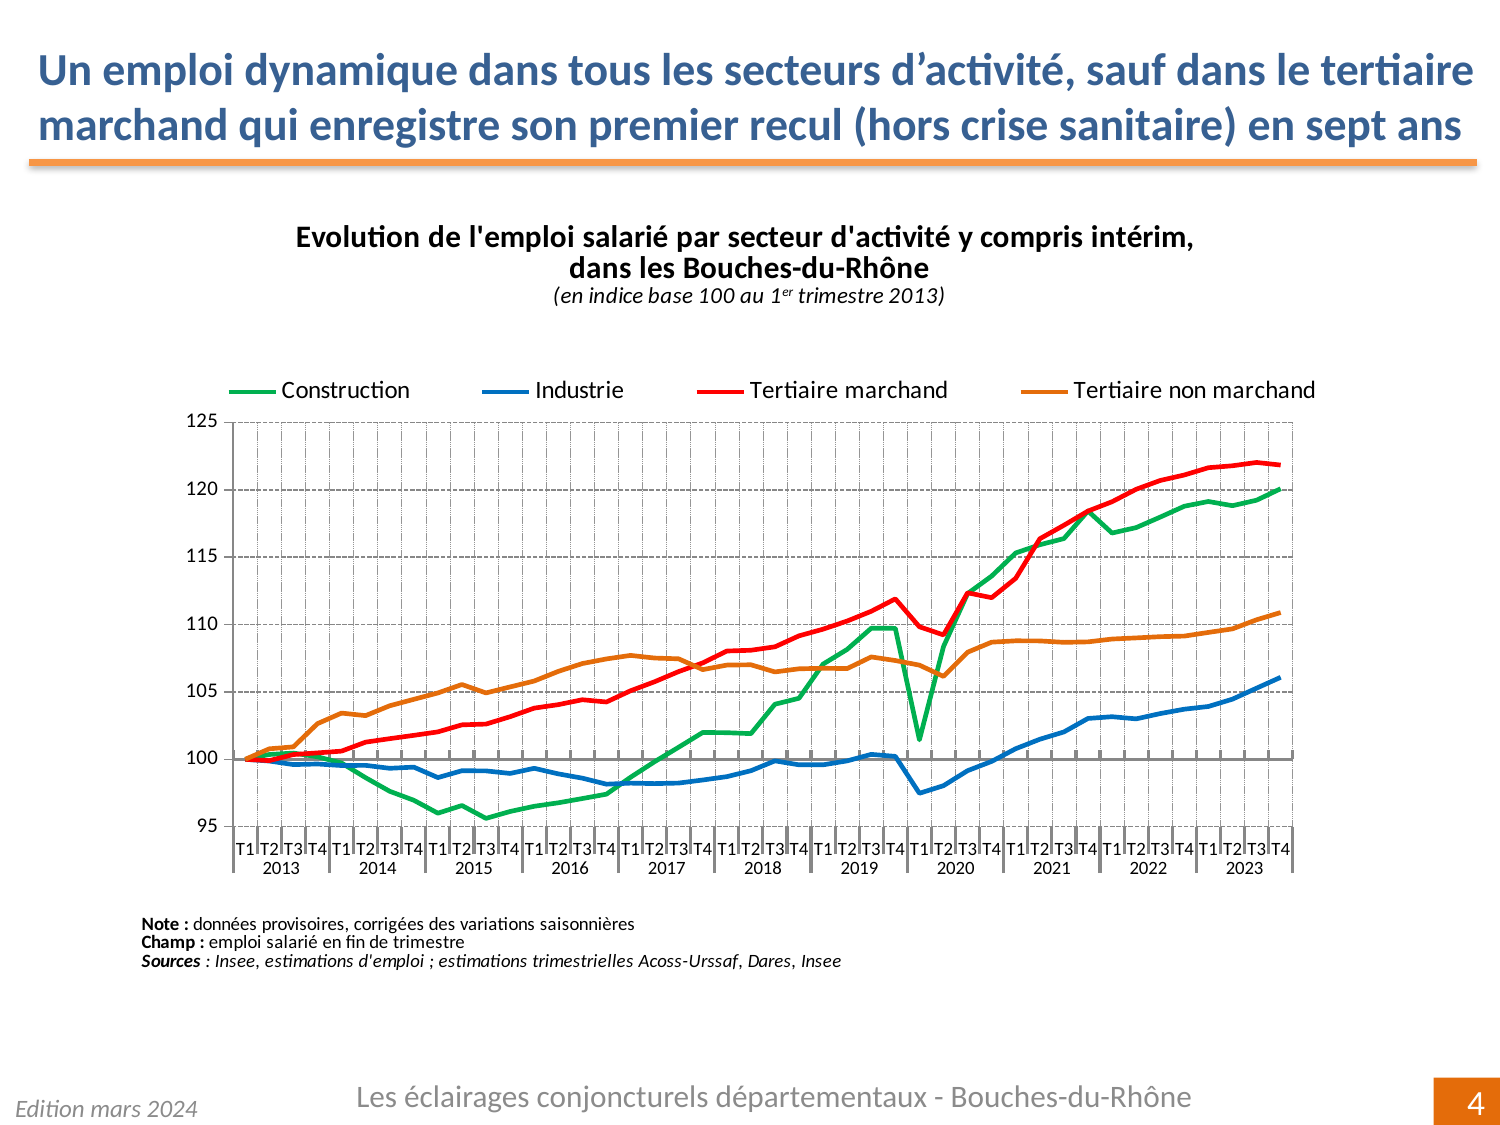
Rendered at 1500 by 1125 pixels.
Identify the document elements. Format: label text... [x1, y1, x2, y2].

chart [129, 206, 1395, 1030]
slide_number Edition mars 2024 [0, 1077, 350, 1125]
text_box Un emploi dynamique dans tous les secteurs d’activité, sauf dans le tertiaire marchand qui enregistre son premier recul (hors crise sanitaire) en sept ans [23, 32, 1500, 158]
slide_number 4 [1433, 1077, 1500, 1125]
footer Les éclairages conjoncturels départementaux - Bouches-du-Rhône [332, 1065, 1217, 1125]
text_box [74, 174, 1395, 1017]
